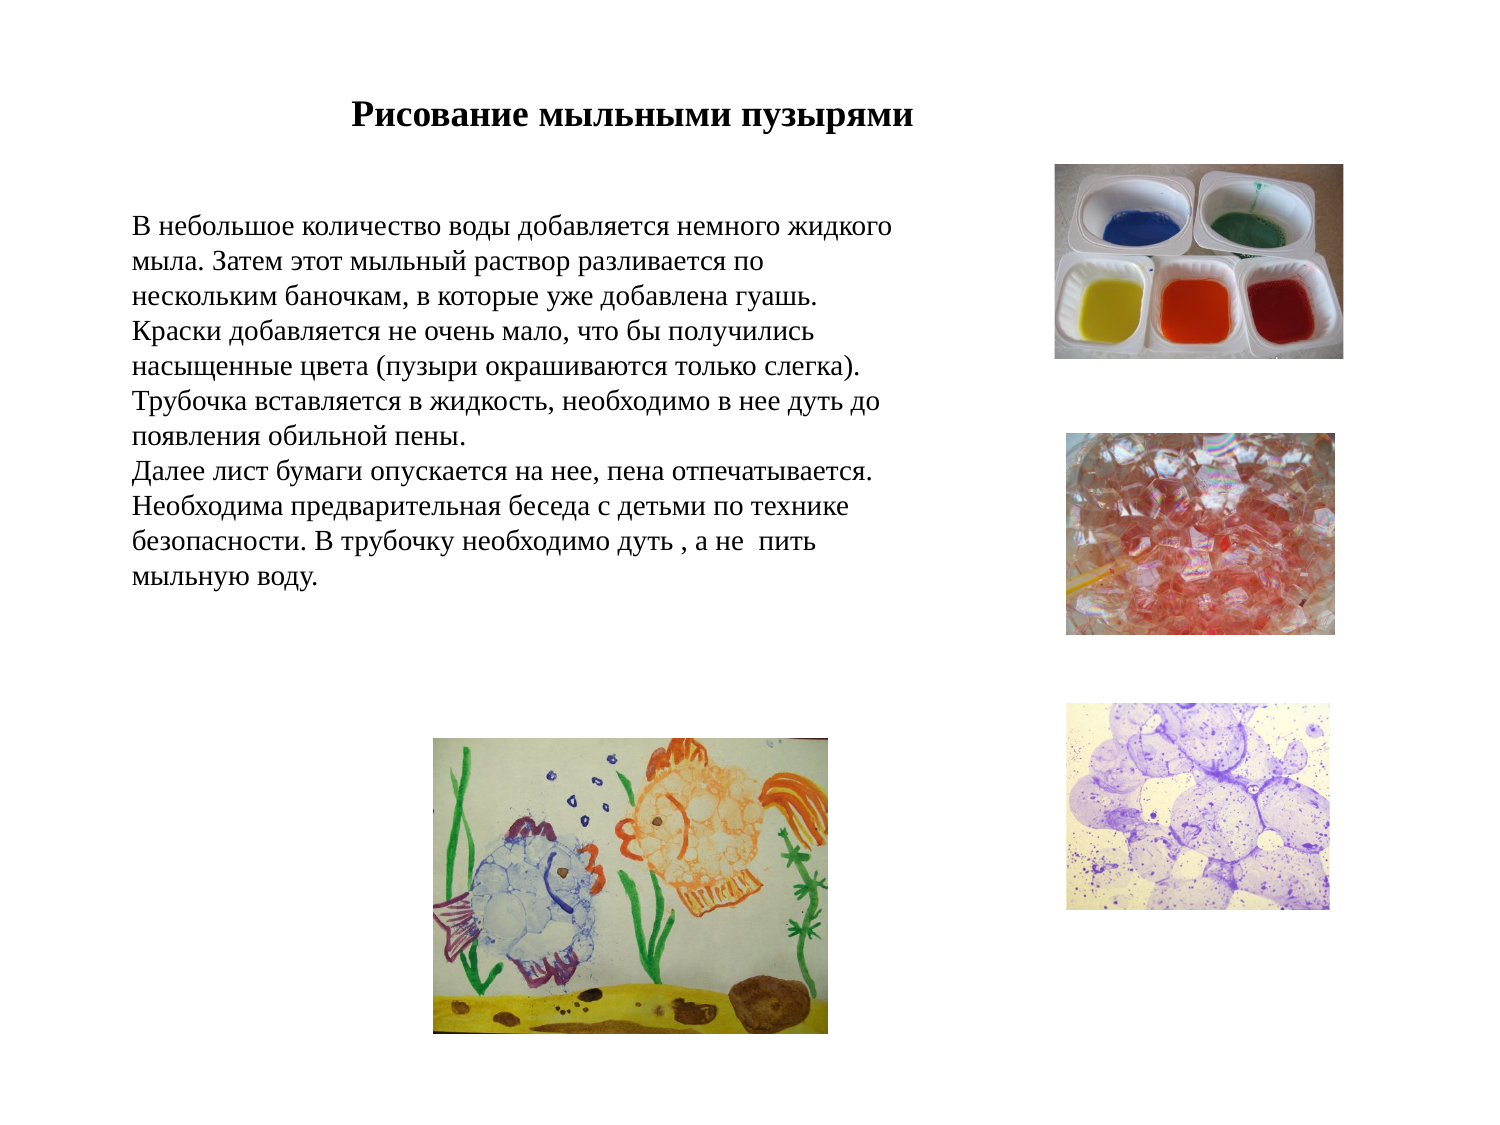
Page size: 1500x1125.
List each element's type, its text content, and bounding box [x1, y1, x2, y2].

picture [1066, 702, 1330, 910]
text_box В небольшое количество воды добавляется немного жидкого мыла. Затем этот мыльный раствор разливается по нескольким баночкам, в которые уже добавлена гуашь. Краски добавляется не очень мало, что бы получились насыщенные цвета (пузыри окрашиваются только слегка). Трубочка вставляется в жидкость, необходимо в нее дуть до появления обильной пены. Далее лист бумаги опускается на нее, пена отпечатывается. Необходима предварительная беседа с детьми по технике безопасности. В трубочку необходимо дуть , а не пить мыльную воду. [117, 199, 914, 599]
text_box Рисование мыльными пузырями [128, 81, 1137, 142]
picture [433, 737, 828, 1034]
picture [1054, 163, 1344, 360]
picture [1066, 433, 1335, 635]
